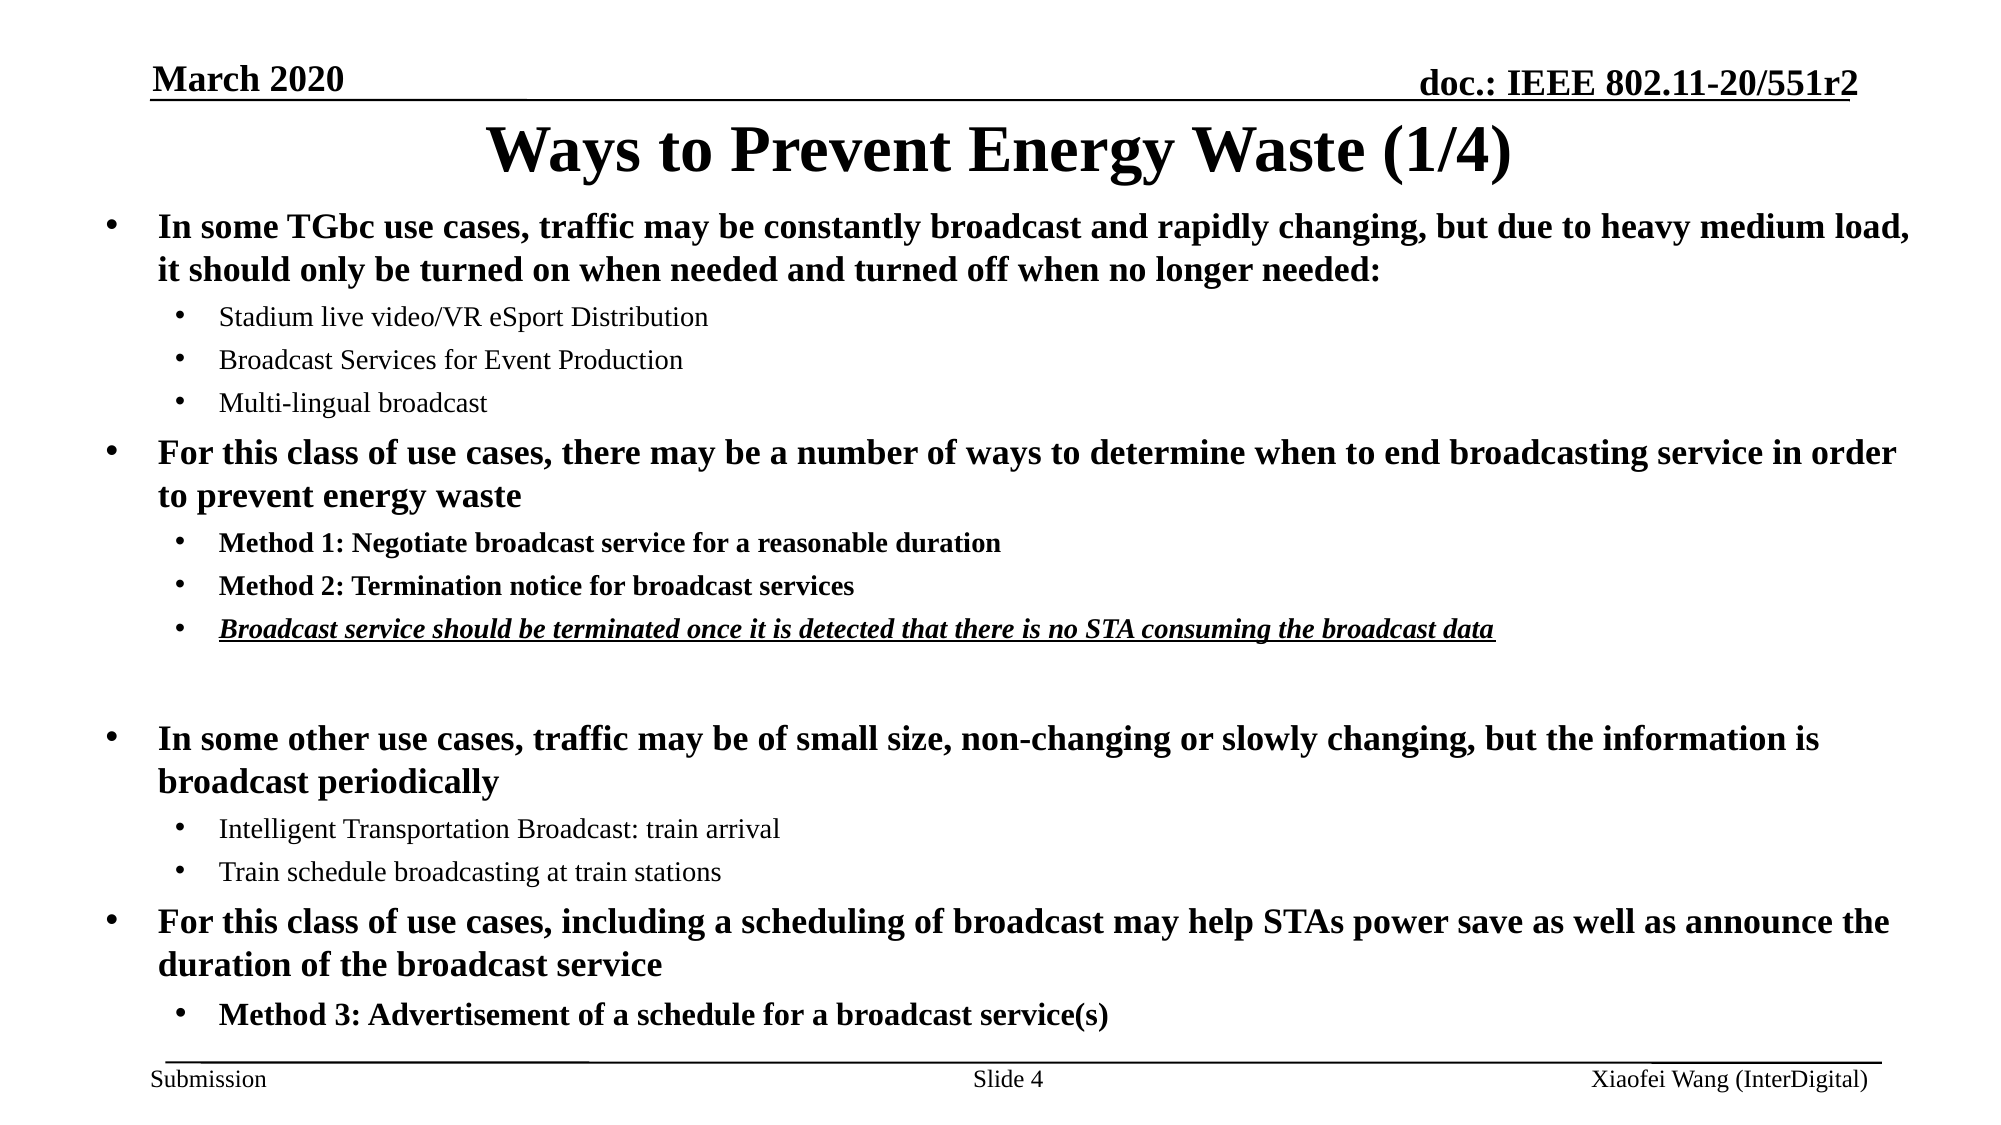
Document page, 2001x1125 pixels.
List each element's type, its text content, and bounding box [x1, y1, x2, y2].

list In some TGbc use cases, traffic may be constantly broadcast and rapidly changing, but due to heavy medium load, it should only be turned on when needed and turned off when no longer needed: Stadium live video/VR eSport Distribution Broadcast Services for Event Production Multi-lingual broadcast For this class of use cases, there may be a number of ways to determine when to end broadcasting service in order to prevent energy waste Method 1: Negotiate broadcast service for a reasonable duration Method 2: Termination notice for broadcast services Broadcast service should be terminated once it is detected that there is no STA consuming the broadcast data In some other use cases, traffic may be of small size, non-changing or slowly changing, but the information is broadcast periodically Intelligent Transportation Broadcast: train arrival Train schedule broadcasting at train stations For this class of use cases, including a scheduling of broadcast may help STAs power save as well as announce the duration of the broadcast service Method 3: Advertisement of a schedule for a broadcast service(s) [90, 194, 1934, 1048]
slide_number Slide 4 [950, 1061, 1067, 1123]
title Ways to Prevent Energy Waste (1/4) [362, 56, 1638, 194]
footer Xiaofei Wang (InterDigital) [1171, 1061, 1869, 1093]
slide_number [152, 54, 563, 100]
